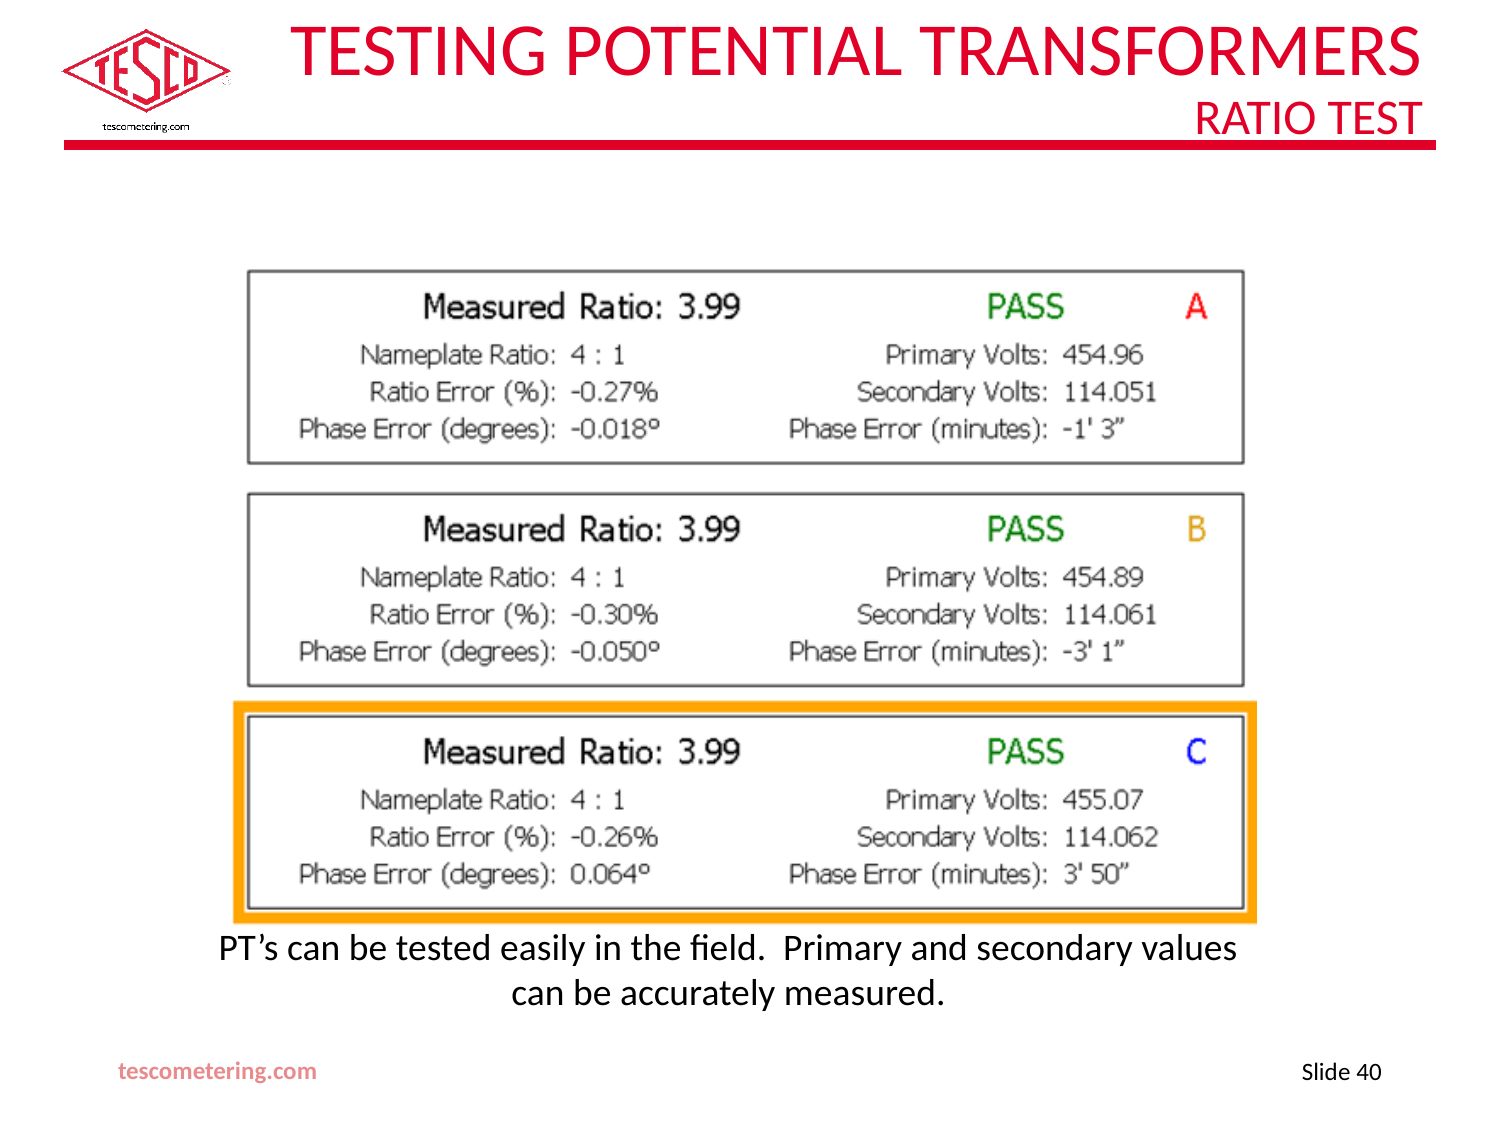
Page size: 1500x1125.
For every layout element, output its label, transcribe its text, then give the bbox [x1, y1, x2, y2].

text_box PT’s can be tested easily in the field. Primary and secondary values can be accurately measured. [200, 915, 1257, 1020]
slide_number Slide 40 [1059, 1042, 1397, 1103]
picture [61, 29, 231, 133]
footer tescometering.com [103, 1039, 610, 1100]
title Testing Potential Transformers Ratio Test [255, 22, 1438, 134]
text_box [232, 257, 1257, 932]
